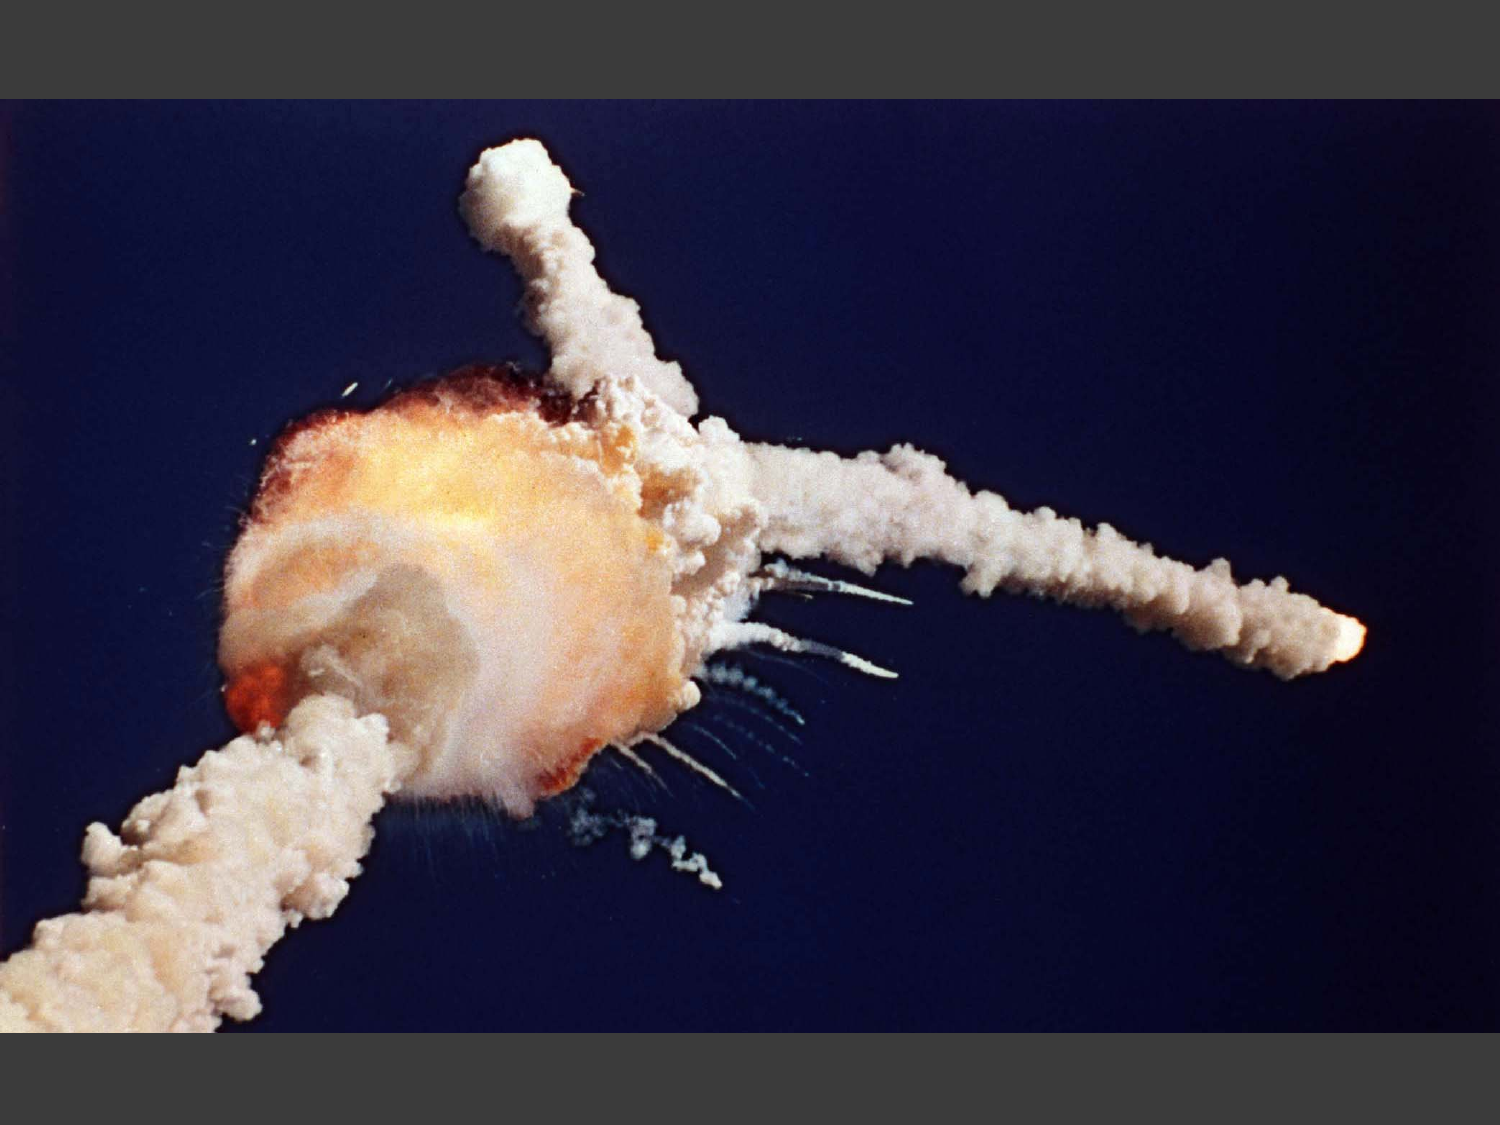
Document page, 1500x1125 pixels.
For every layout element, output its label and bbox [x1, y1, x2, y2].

picture [0, 99, 1500, 1033]
